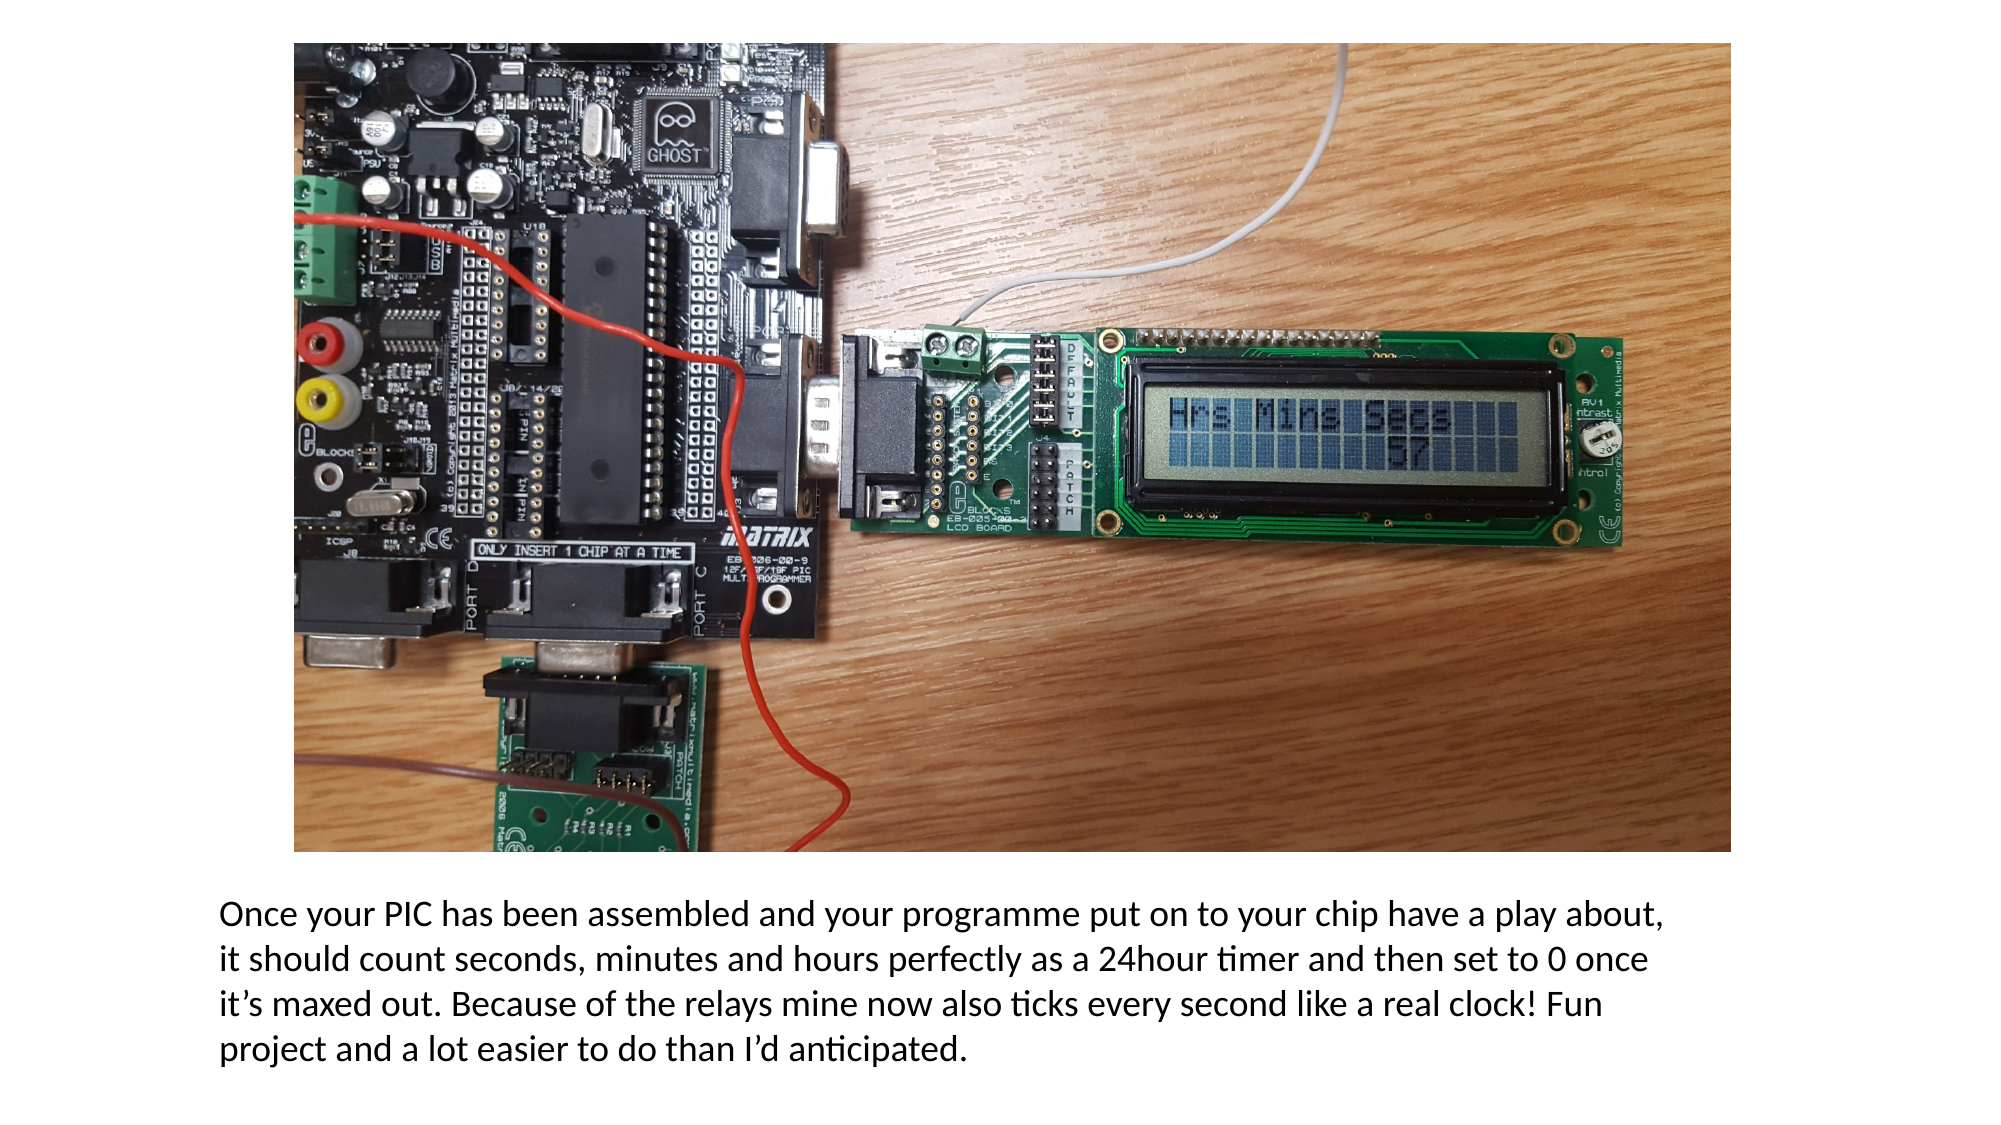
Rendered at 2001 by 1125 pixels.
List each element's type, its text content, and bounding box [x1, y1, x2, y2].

picture [294, 43, 1731, 852]
text_box Once your PIC has been assembled and your programme put on to your chip have a play about, it should count seconds, minutes and hours perfectly as a 24hour timer and then set to 0 once it’s maxed out. Because of the relays mine now also ticks every second like a real clock! Fun project and a lot easier to do than I’d anticipated. [204, 881, 1694, 1077]
